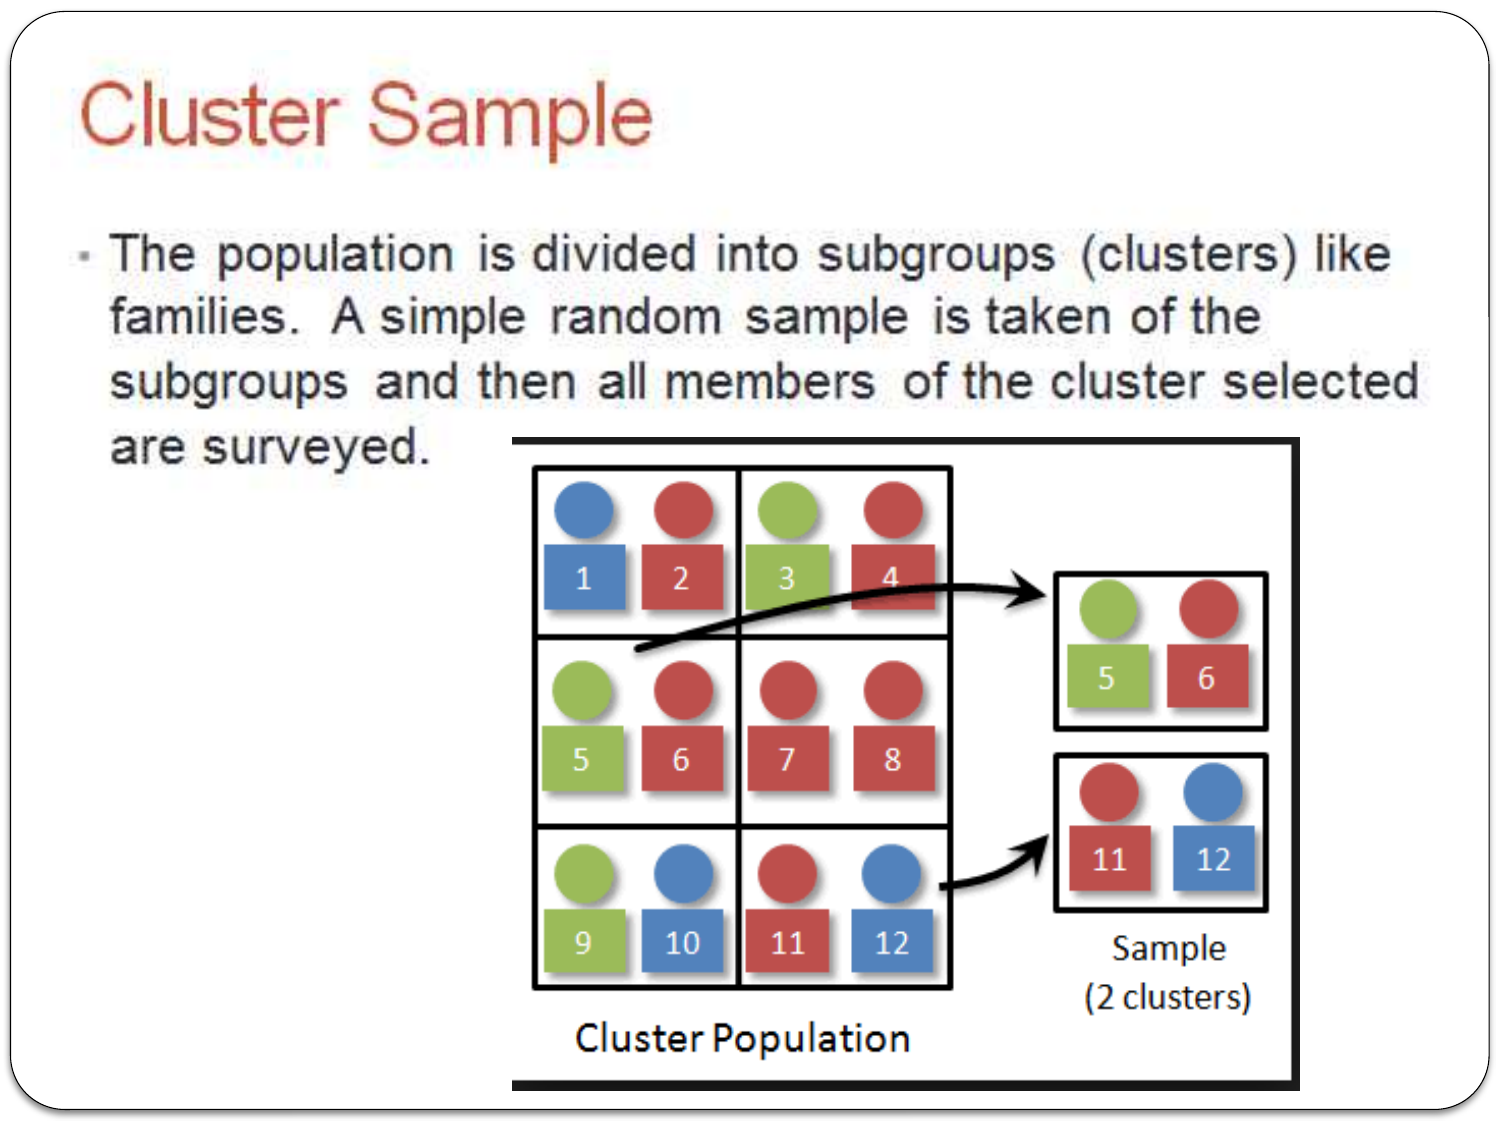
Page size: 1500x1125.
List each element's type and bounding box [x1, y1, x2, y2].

picture [49, 49, 1438, 1091]
text_box [25, 0, 76, 27]
